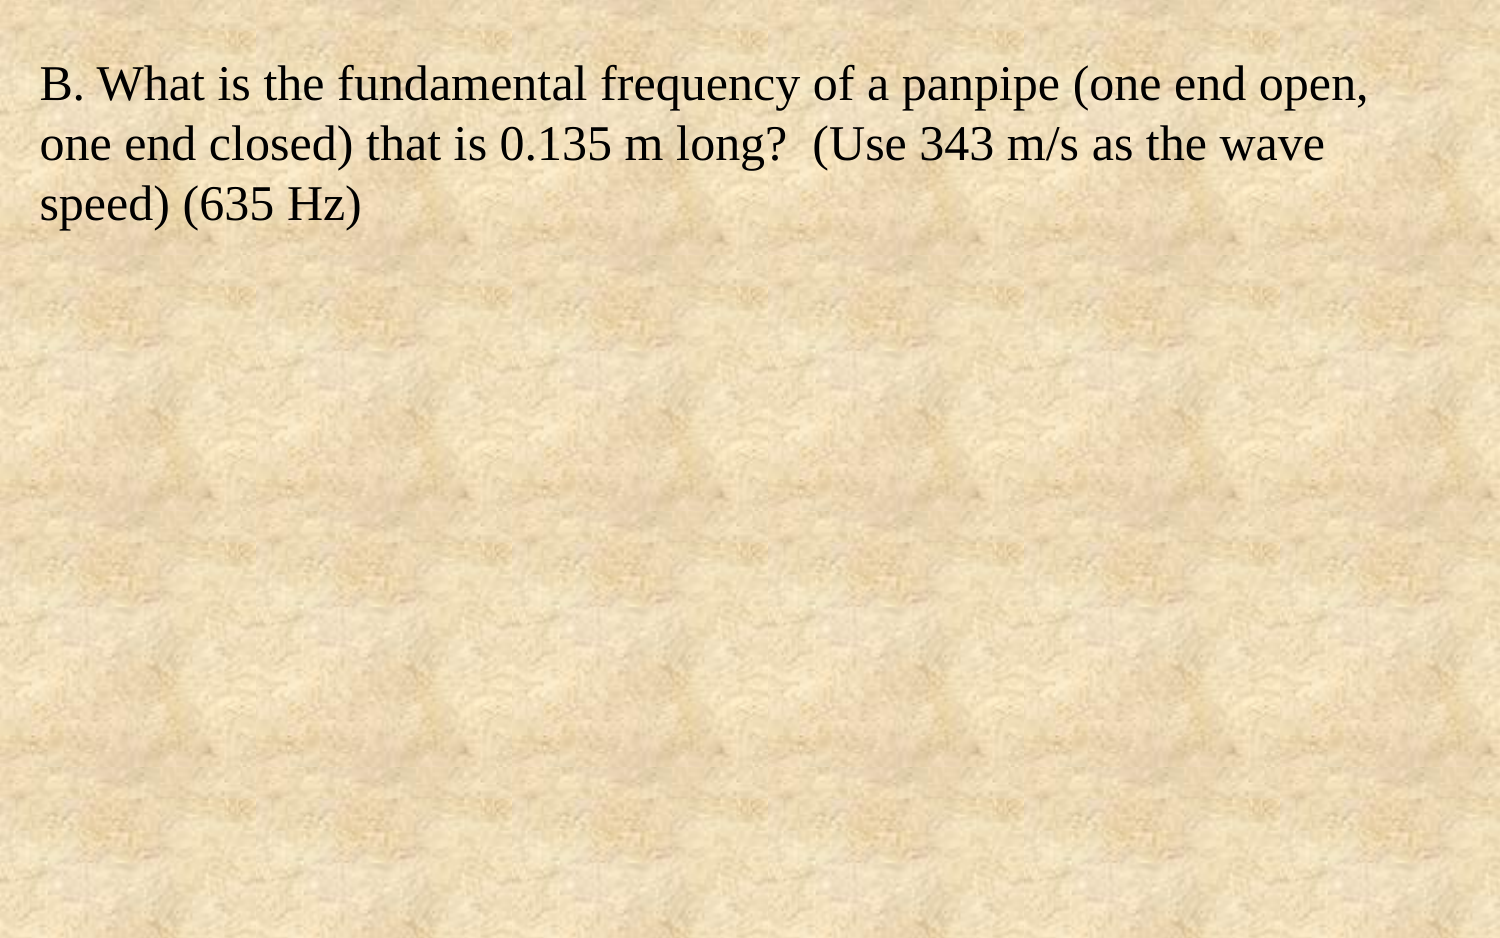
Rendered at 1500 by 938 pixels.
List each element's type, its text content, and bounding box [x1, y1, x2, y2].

picture [0, 0, 1500, 938]
text_box B. What is the fundamental frequency of a panpipe (one end open, one end closed) that is 0.135 m long? (Use 343 m/s as the wave speed) (635 Hz) [24, 42, 1463, 238]
